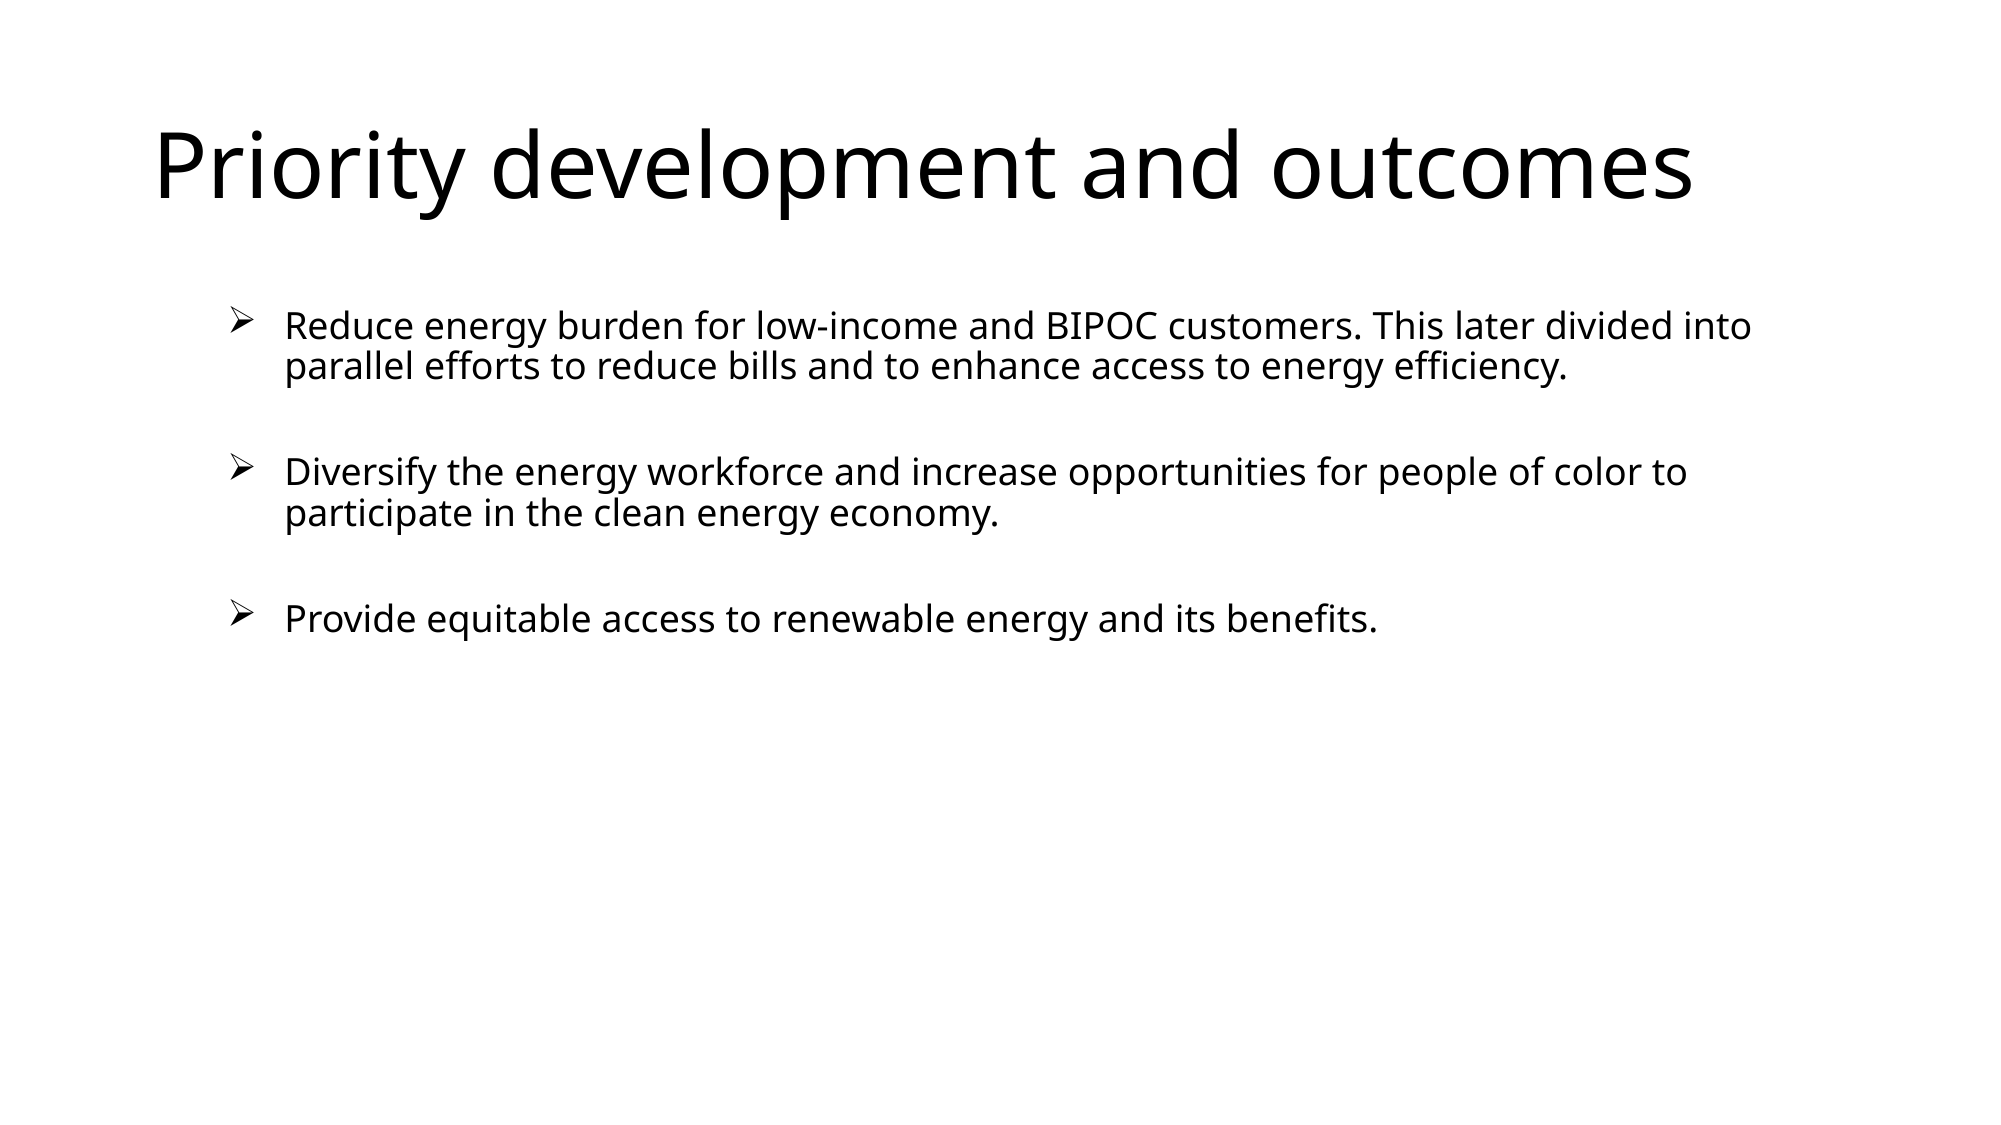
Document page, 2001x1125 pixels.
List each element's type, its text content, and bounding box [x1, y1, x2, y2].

list Reduce energy burden for low-income and BIPOC customers. This later divided into parallel efforts to reduce bills and to enhance access to energy efficiency. Diversify the energy workforce and increase opportunities for people of color to participate in the clean energy economy. Provide equitable access to renewable energy and its benefits. [137, 299, 1863, 1014]
title Priority development and outcomes [137, 59, 1863, 278]
